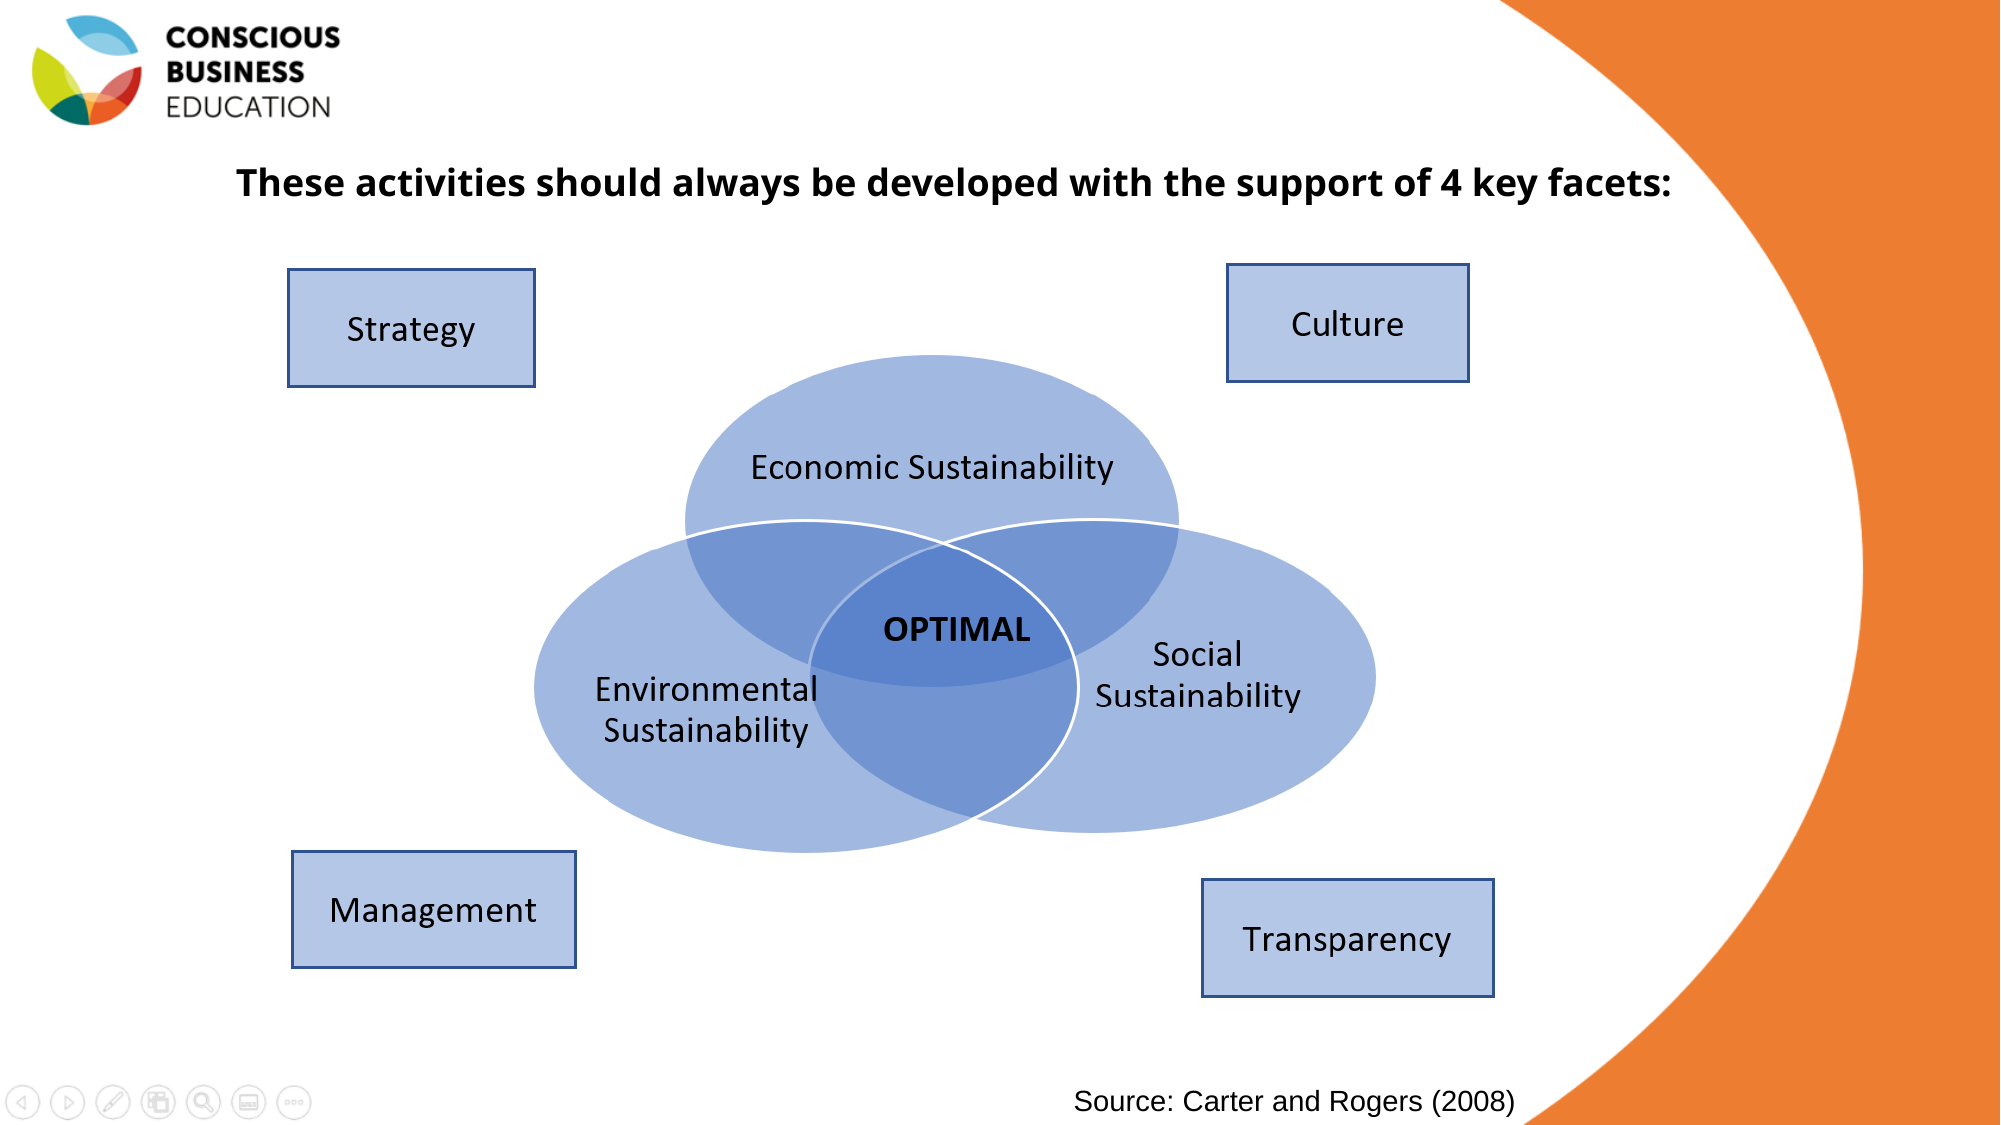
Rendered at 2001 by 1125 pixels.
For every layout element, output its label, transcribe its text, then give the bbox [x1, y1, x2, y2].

picture [0, 0, 2000, 1125]
title These activities should always be developed with the support of 4 key facets: [220, 128, 1946, 240]
text_box Source: Carter and Rogers (2008) [1058, 1074, 1651, 1125]
